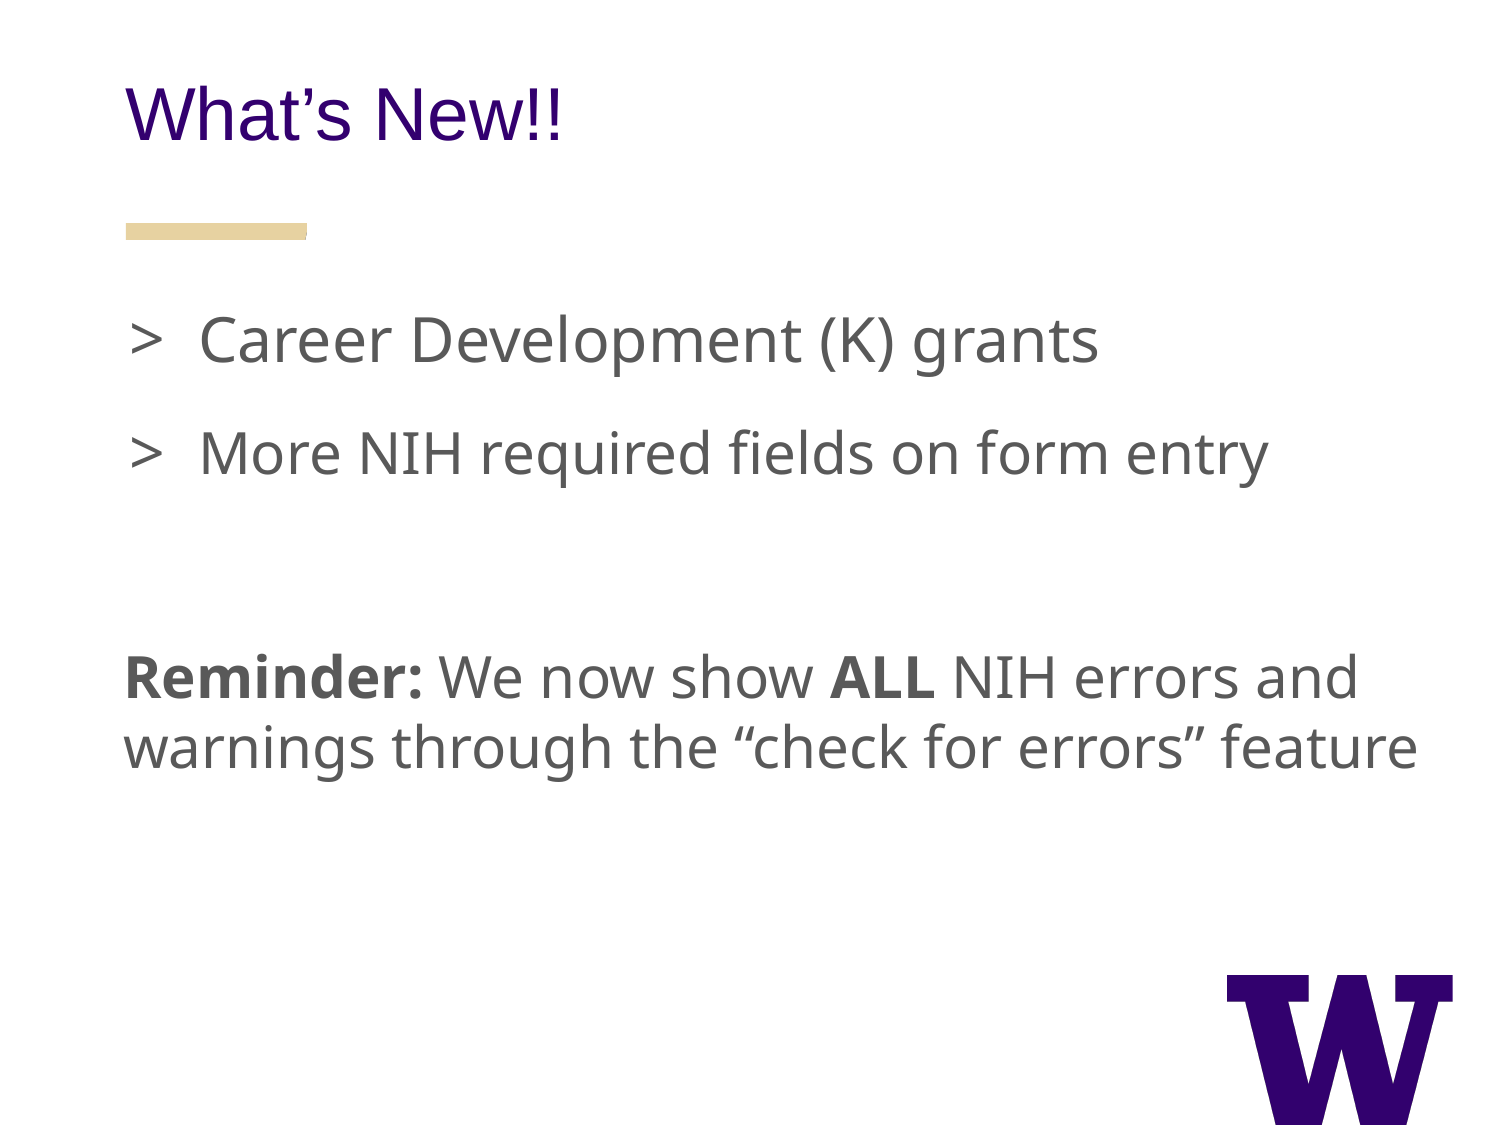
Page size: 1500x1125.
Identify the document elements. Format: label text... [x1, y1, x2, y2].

picture [125, 224, 307, 240]
picture [1227, 975, 1453, 1125]
list Career Development (K) grants More NIH required fields on form entry Reminder: We now show ALL NIH errors and warnings through the “check for errors” feature [108, 284, 1453, 944]
list What’s New!! [110, 60, 1453, 224]
